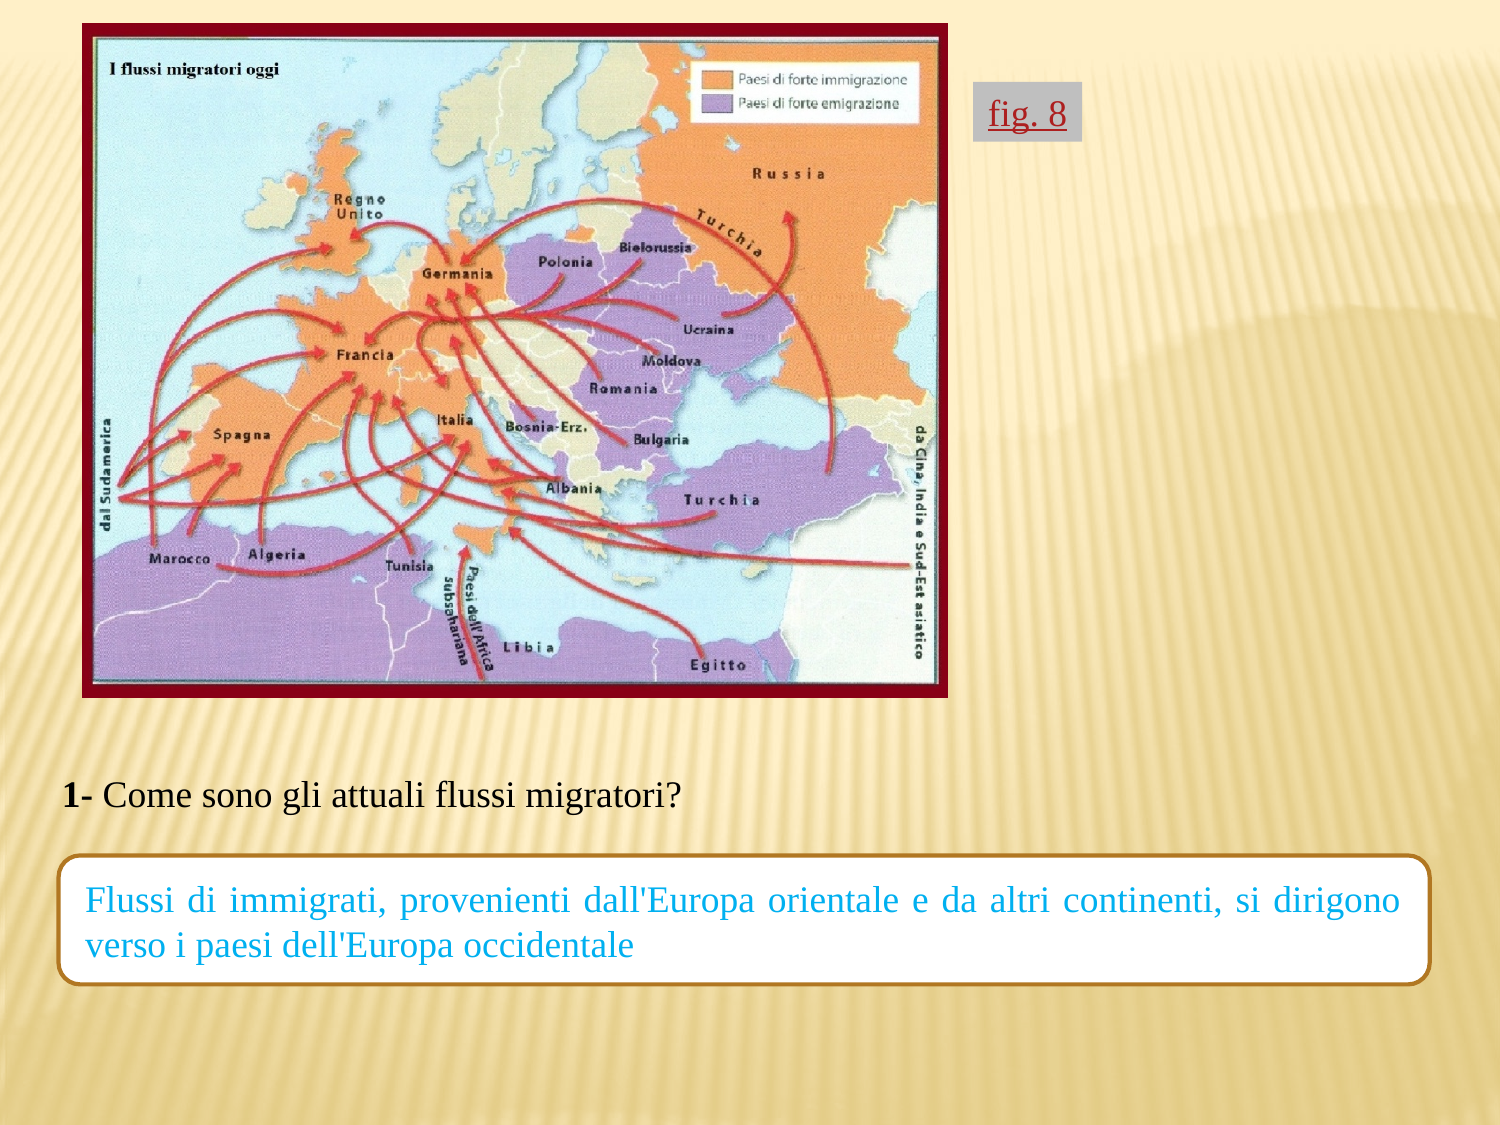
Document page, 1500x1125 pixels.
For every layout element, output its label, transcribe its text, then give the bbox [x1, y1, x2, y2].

text_box 1- Come sono gli attuali flussi migratori? [46, 761, 1313, 822]
text_box [56, 853, 1432, 987]
text_box Flussi di immigrati, provenienti dall'Europa orientale e da altri continenti, si dirigono verso i paesi dell'Europa occidentale [70, 867, 1418, 973]
text_box fig. 8 [973, 81, 1083, 142]
picture [81, 23, 948, 698]
